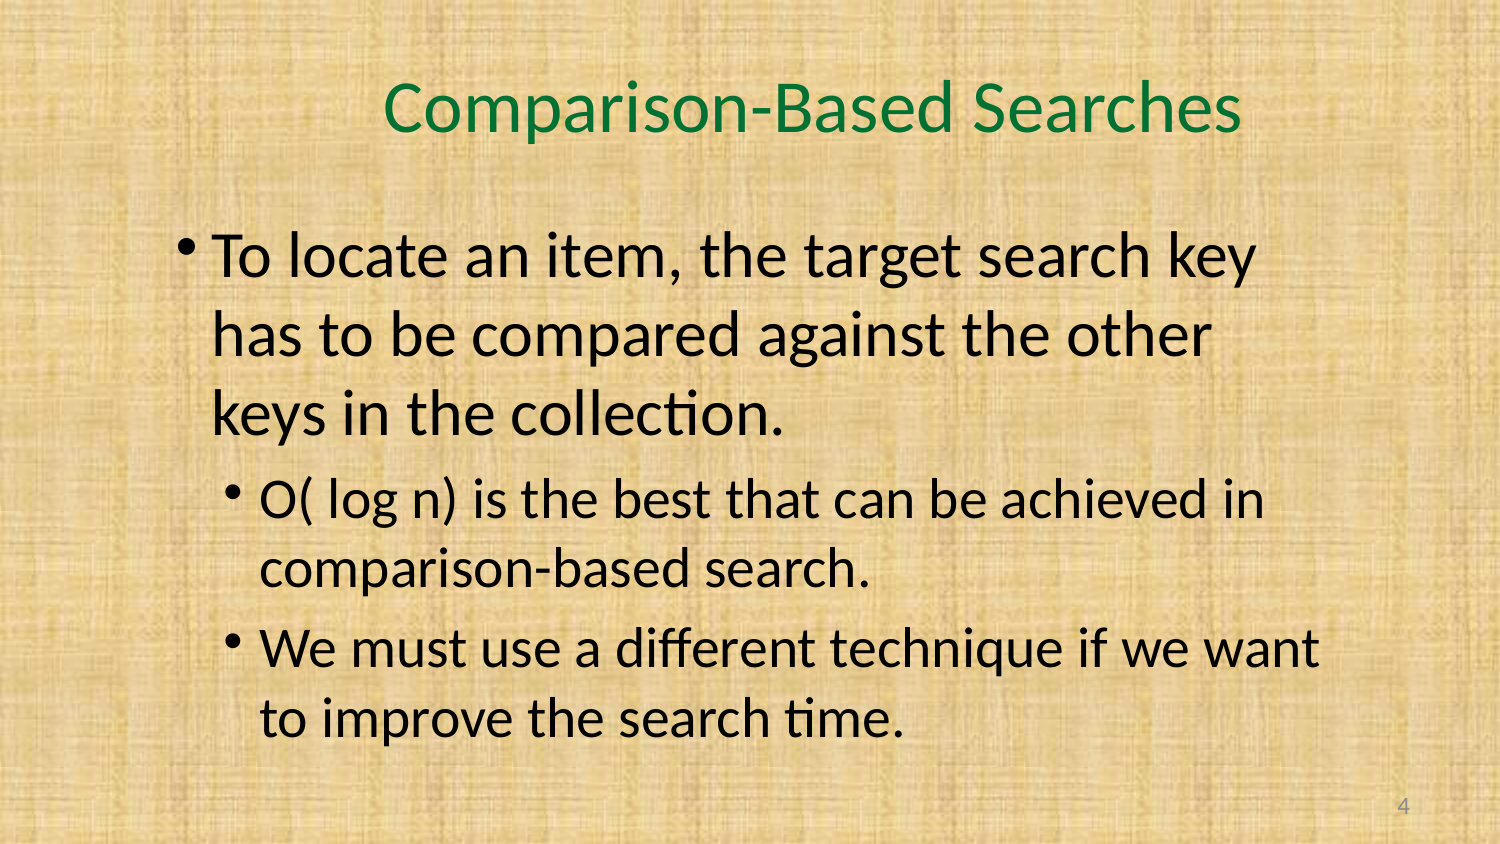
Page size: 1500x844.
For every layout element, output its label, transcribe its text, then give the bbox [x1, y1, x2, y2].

picture [0, 0, 1500, 844]
title Comparison-Based Searches [243, 33, 1259, 175]
list To locate an item, the target search key has to be compared against the other keys in the collection. O( log n) is the best that can be achieved in comparison-based search. We must use a different technique if we want to improve the search time. [148, 203, 1352, 761]
slide_number 4 [1074, 782, 1425, 827]
